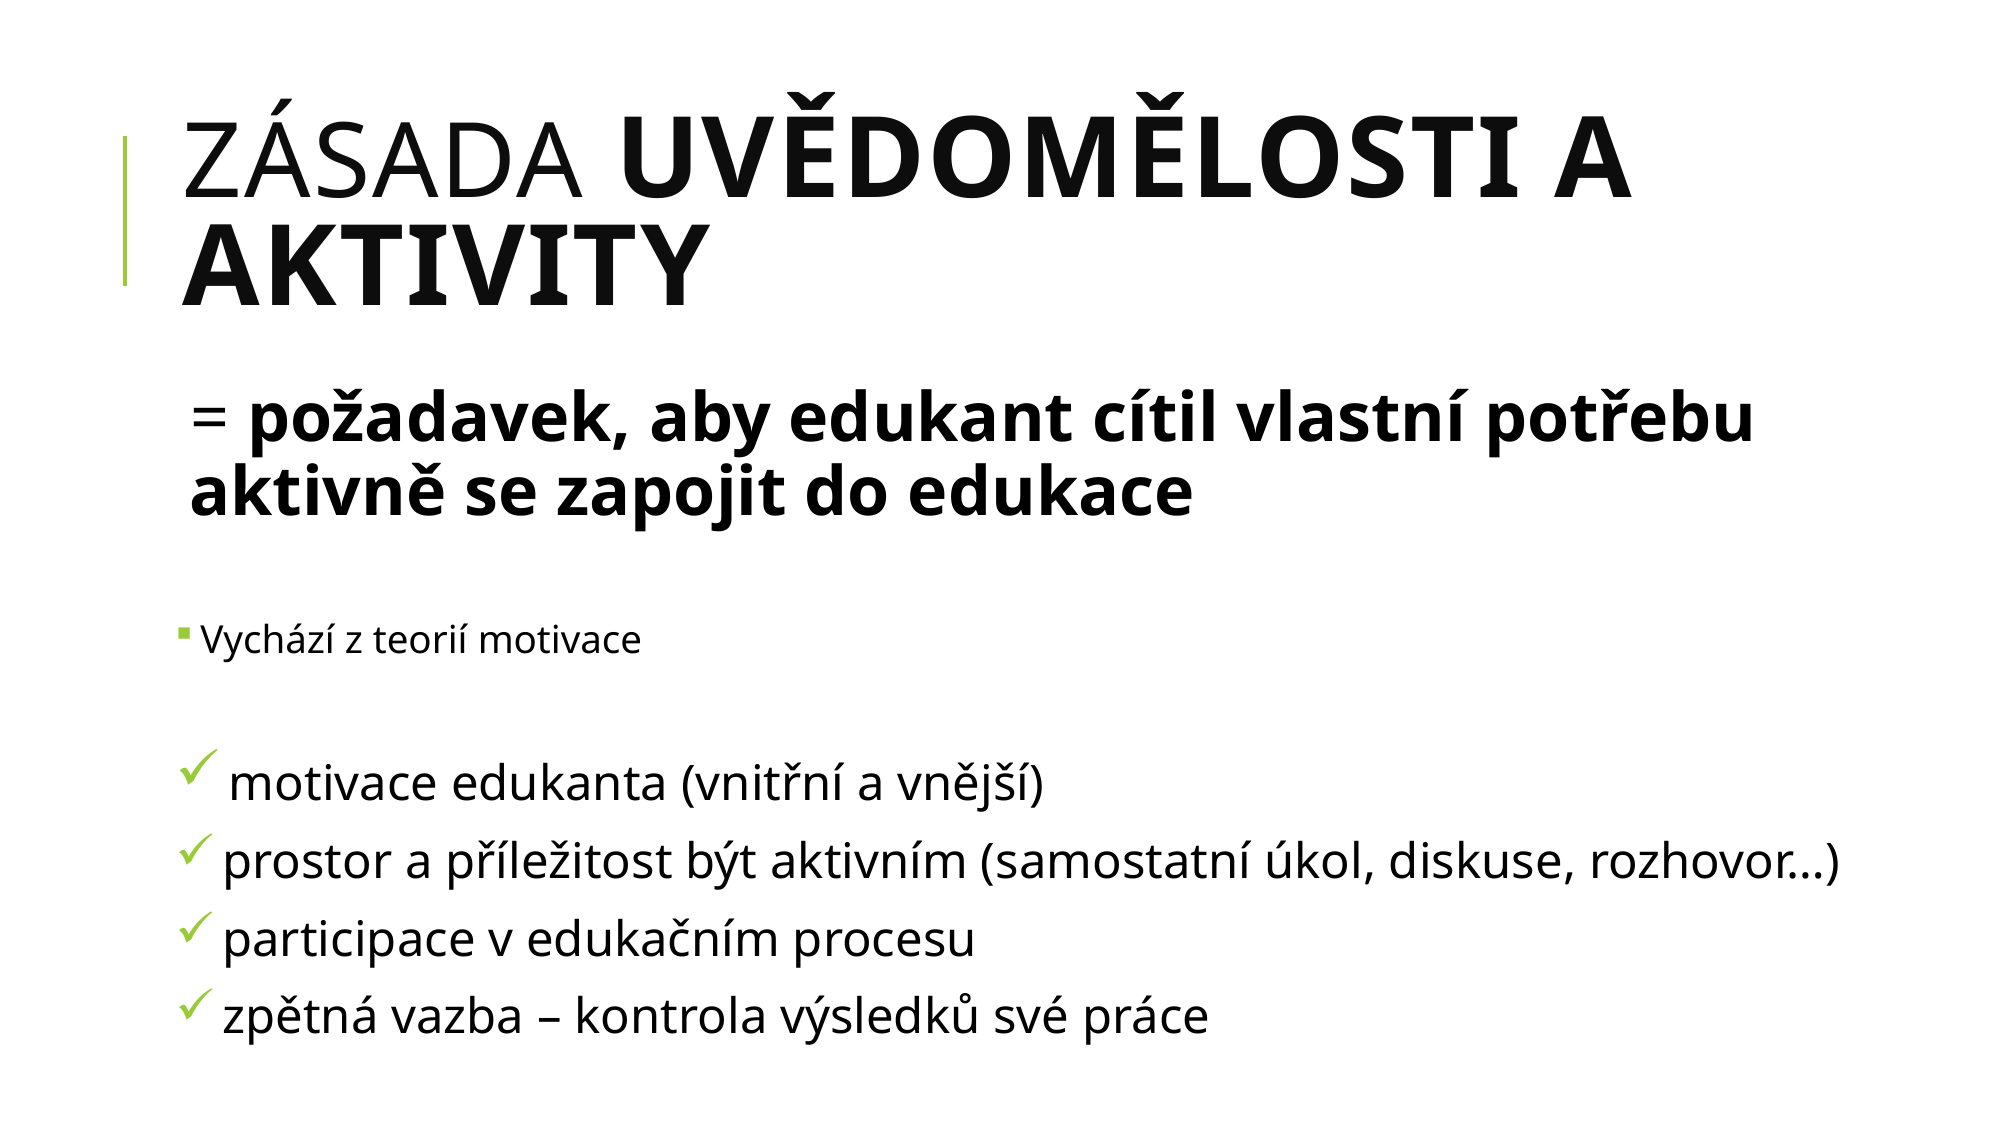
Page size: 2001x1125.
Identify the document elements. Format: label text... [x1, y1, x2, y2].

title Zásada uvědomělosti a aktivity [168, 96, 1763, 342]
list = požadavek, aby edukant cítil vlastní potřebu aktivně se zapojit do edukace Vychází z teorií motivace motivace edukanta (vnitřní a vnější) prostor a příležitost být aktivním (samostatní úkol, diskuse, rozhovor…) participace v edukačním procesu zpětná vazba – kontrola výsledků své práce [168, 375, 1883, 1063]
